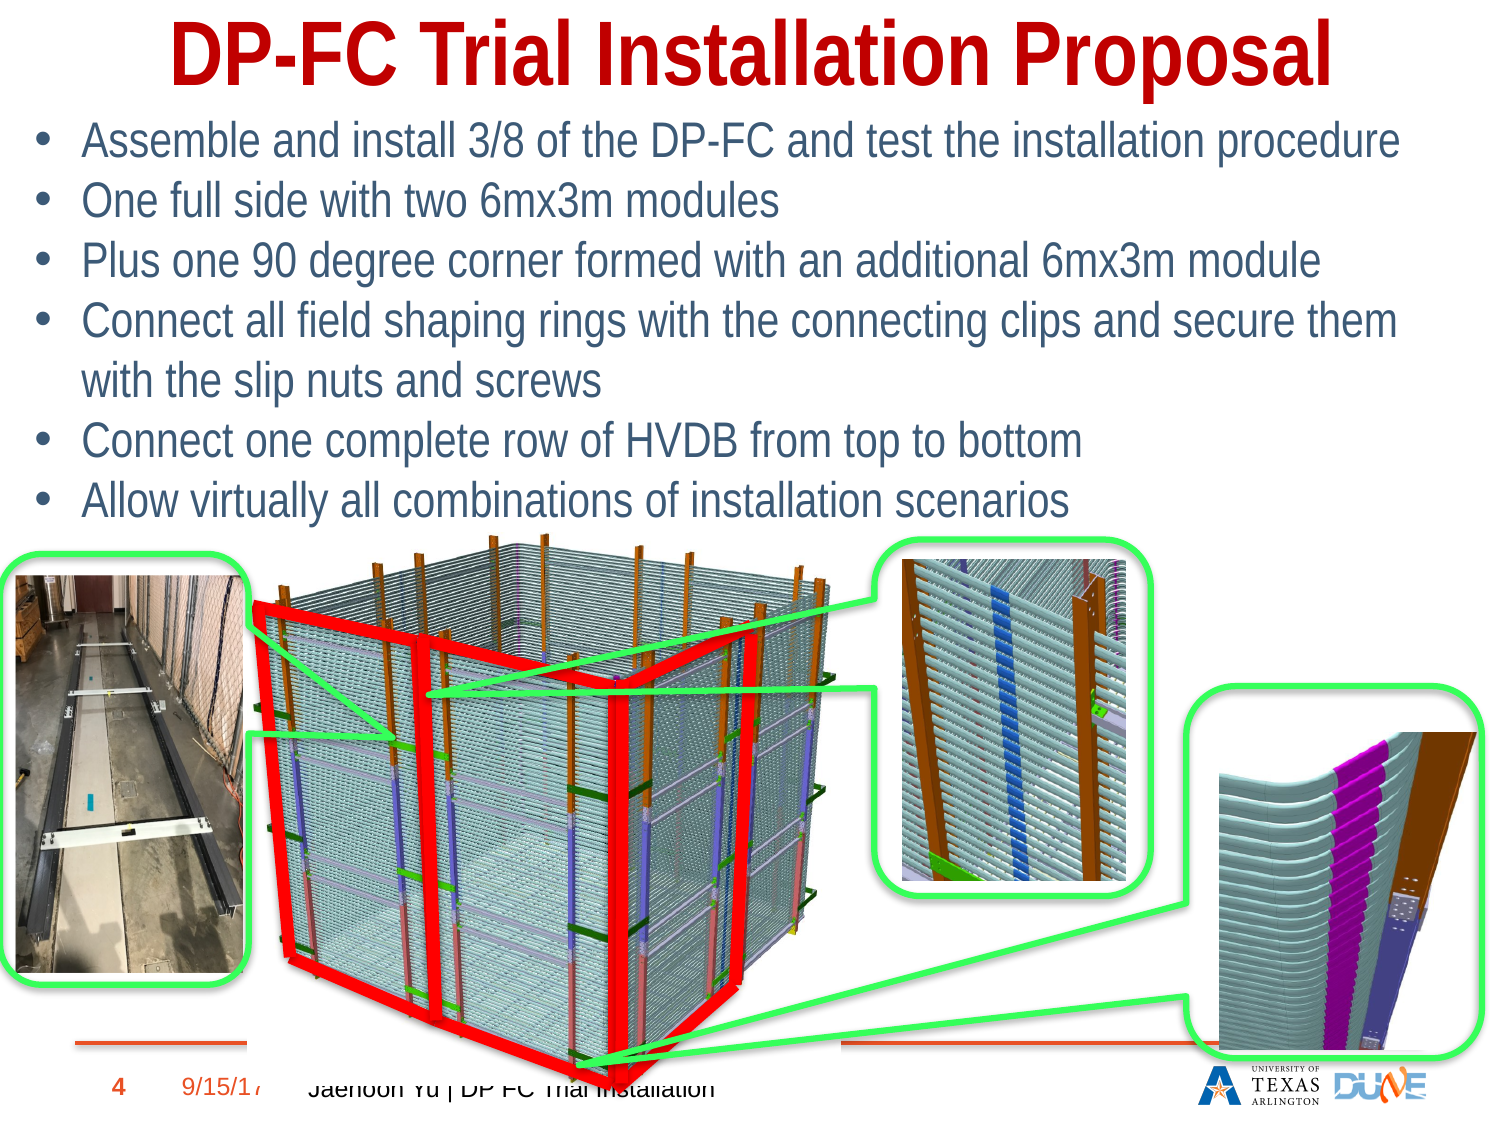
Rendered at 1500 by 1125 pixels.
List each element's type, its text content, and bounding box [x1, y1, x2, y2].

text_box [614, 625, 752, 1090]
text_box [0, 895, 242, 986]
picture [1198, 1066, 1319, 1105]
text_box DP-FC Trial Installation Proposal [51, 0, 1455, 93]
text_box [846, 685, 1483, 1056]
footer Jaehoon Yu | DP FC Trial Installation [308, 1074, 1111, 1103]
picture [0, 532, 841, 1086]
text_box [417, 637, 609, 1086]
slide_number 4 [111, 1074, 182, 1101]
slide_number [182, 1074, 308, 1101]
text_box Assemble and install 3/8 of the DP-FC and test the installation procedure One full side with two 6mx3m modules Plus one 90 degree corner formed with an additional 6mx3m module Connect all field shaping rings with the connecting clips and secure them with the slip nuts and screws Connect one complete row of HVDB from top to bottom Allow virtually all combinations of installation scenarios [19, 100, 1482, 535]
picture [1333, 1064, 1427, 1104]
text_box [0, 553, 242, 658]
picture [902, 559, 1126, 881]
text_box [252, 604, 437, 1021]
picture [1219, 731, 1489, 1051]
text_box [846, 538, 1152, 897]
